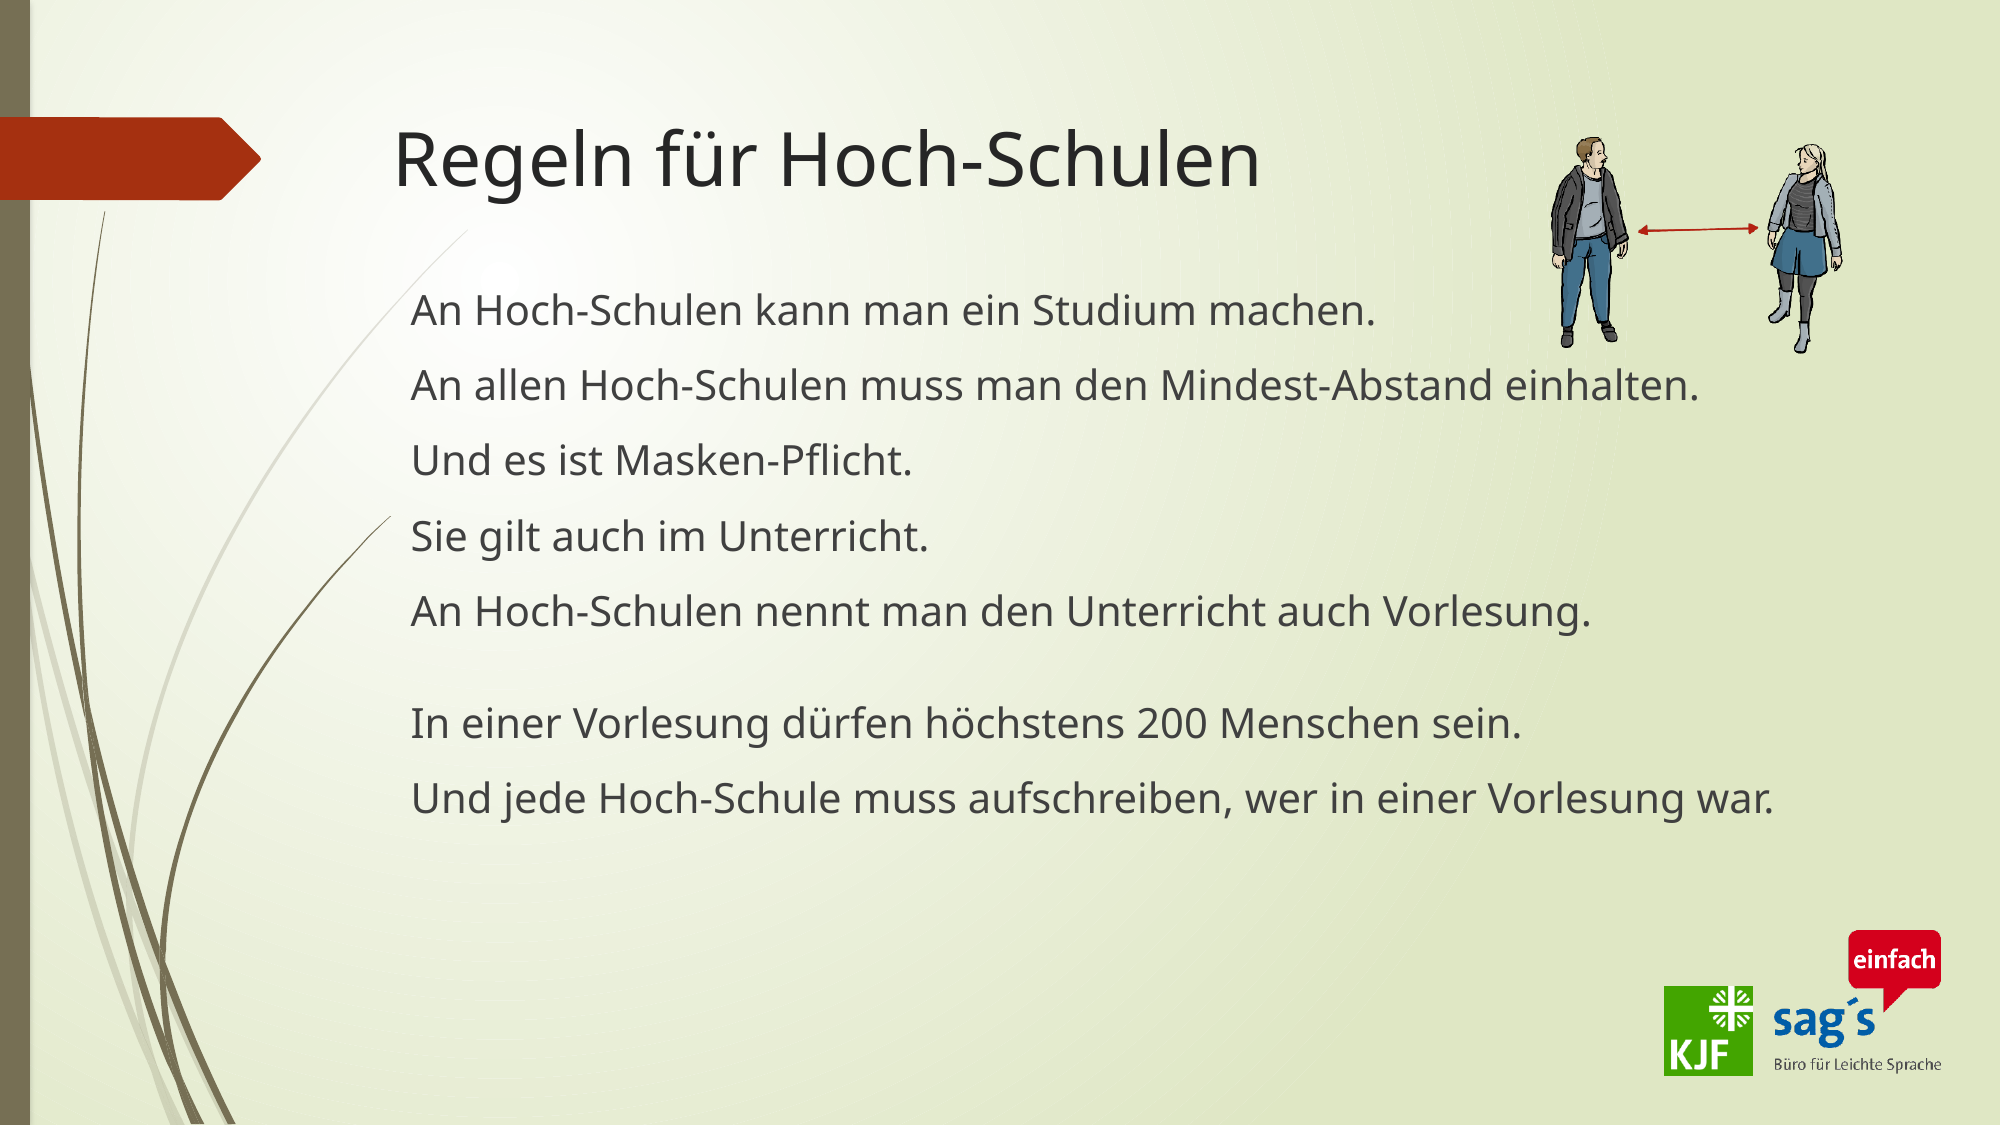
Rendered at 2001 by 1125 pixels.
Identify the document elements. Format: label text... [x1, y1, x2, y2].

picture [1531, 99, 1859, 427]
picture [1768, 927, 1947, 1076]
title Regeln für Hoch-Schulen [377, 82, 1840, 231]
list An Hoch-Schulen kann man ein Studium machen. An allen Hoch-Schulen muss man den Mindest-Abstand einhalten. Und es ist Masken-Pflicht. Sie gilt auch im Unterricht. An Hoch-Schulen nennt man den Unterricht auch Vorlesung. In einer Vorlesung dürfen höchstens 200 Menschen sein. Und jede Hoch-Schule muss aufschreiben, wer in einer Vorlesung war. [395, 251, 1859, 1076]
picture [1664, 986, 1754, 1076]
